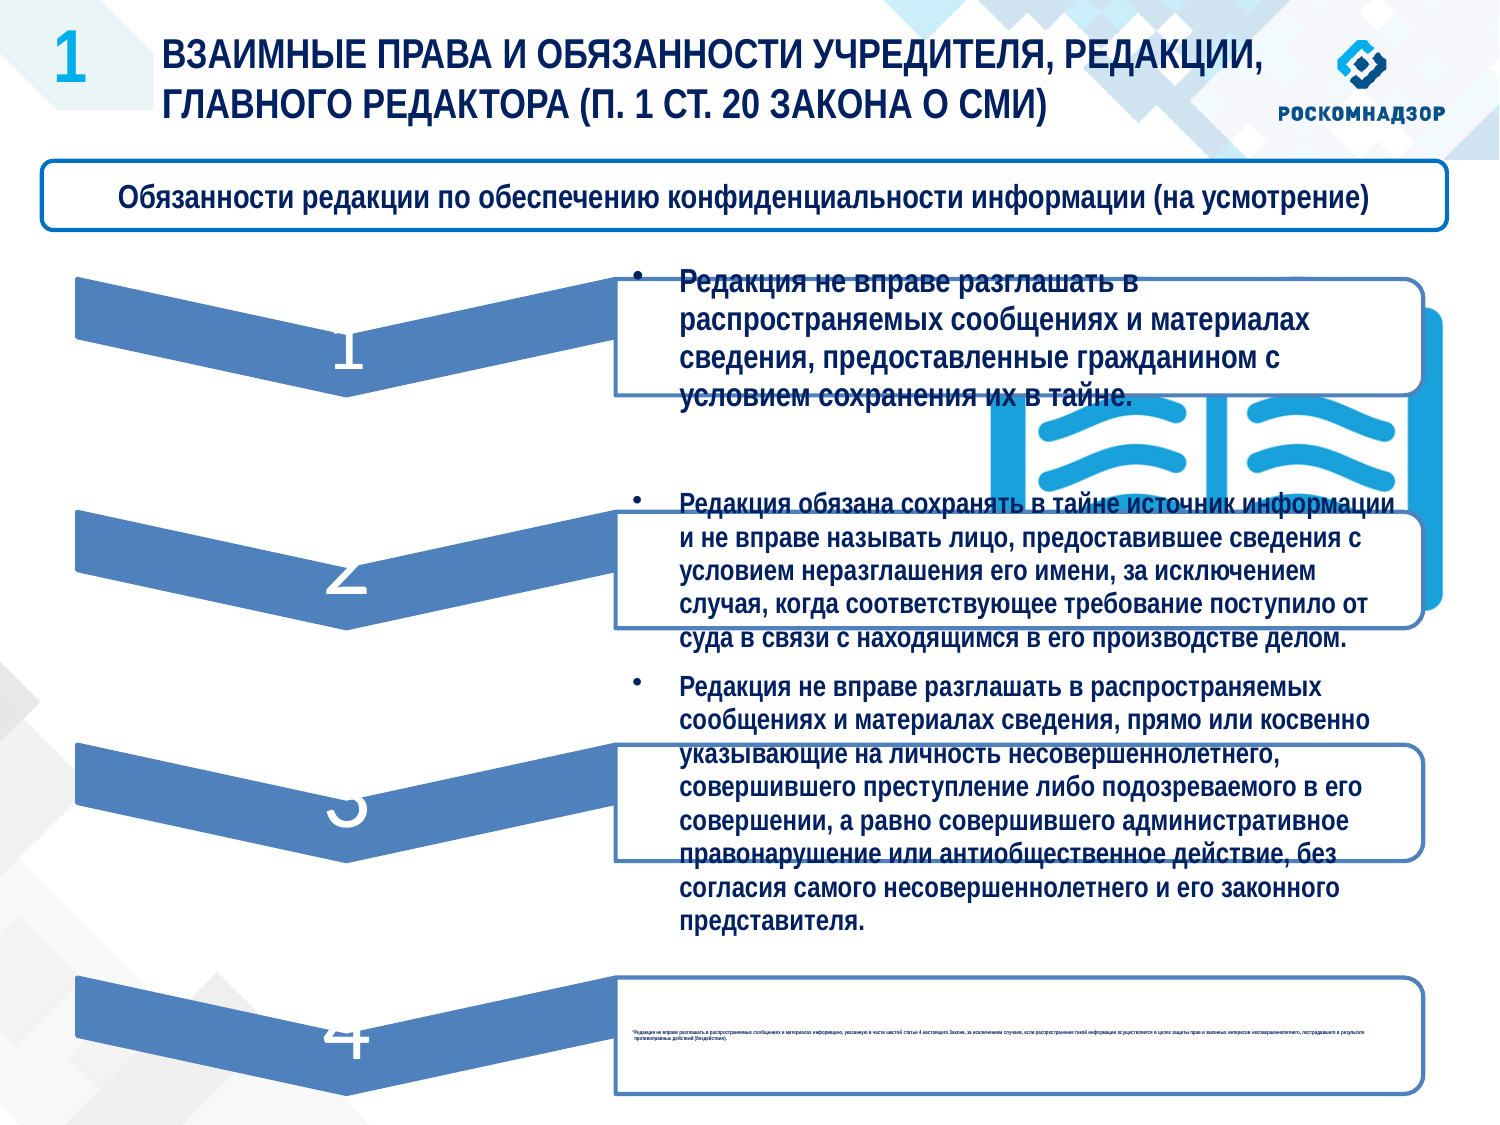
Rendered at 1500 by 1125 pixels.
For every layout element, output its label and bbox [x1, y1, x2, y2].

picture [0, 0, 1500, 1125]
text_box [76, 278, 1424, 1095]
